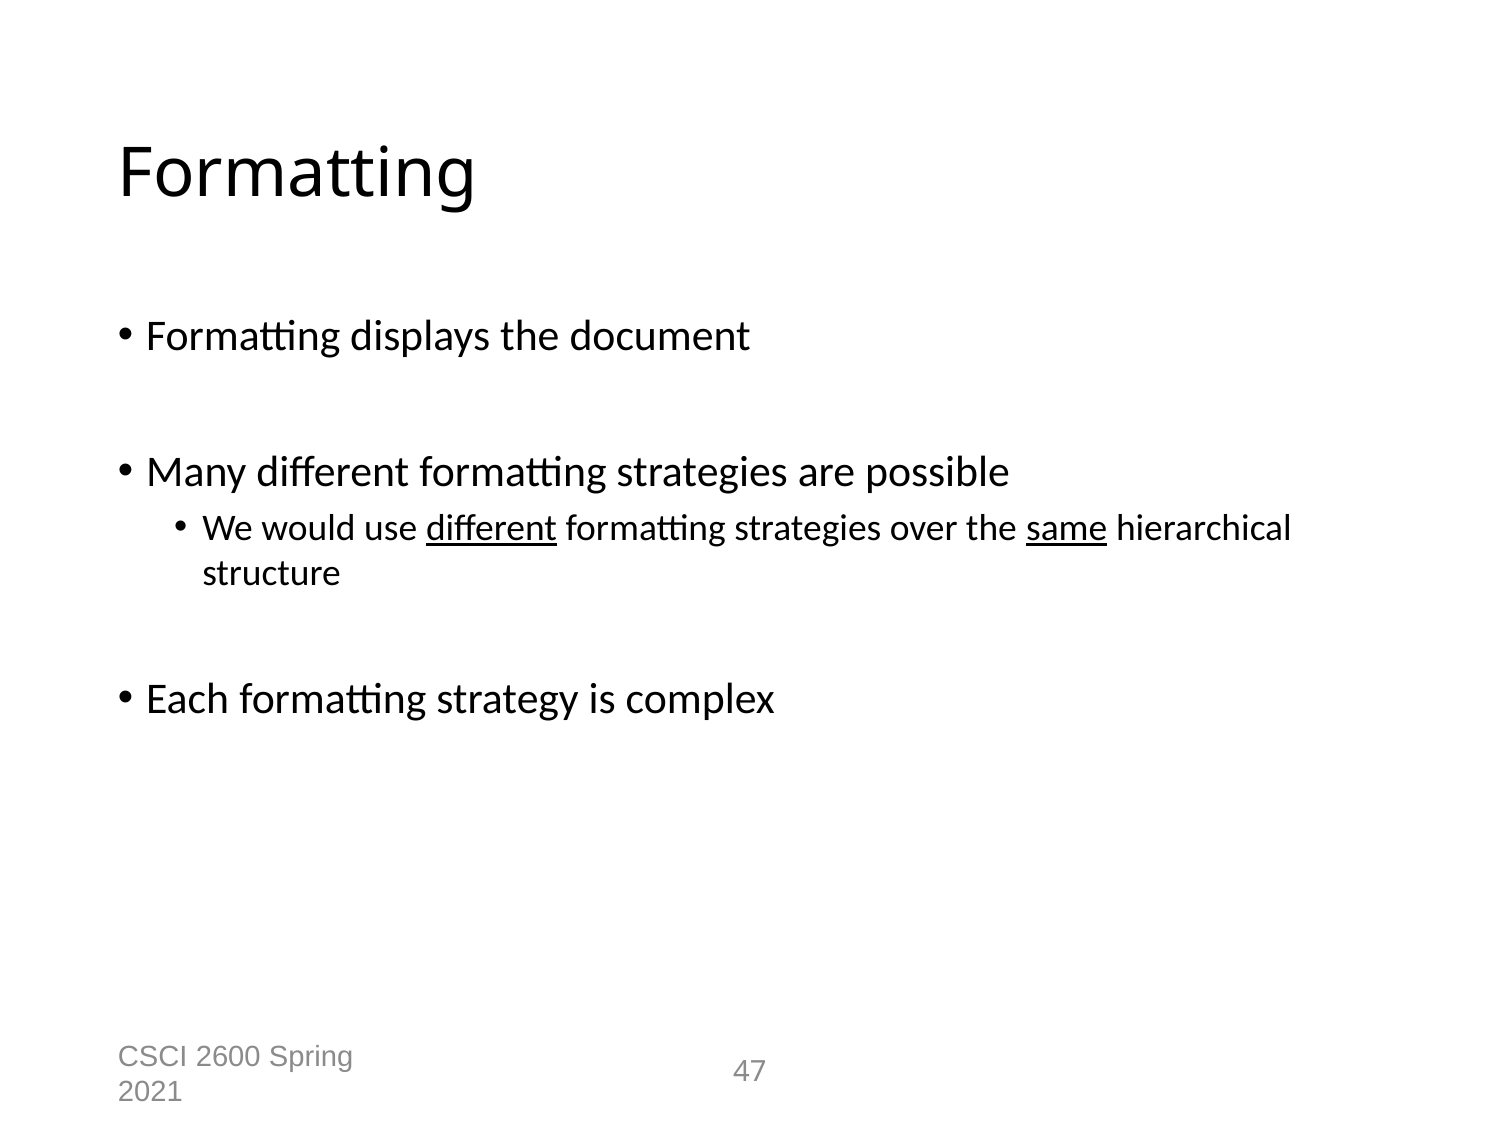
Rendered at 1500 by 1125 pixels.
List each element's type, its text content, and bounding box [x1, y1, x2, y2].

text_box Formatting [103, 59, 1397, 278]
text_box CSCI 2600 Spring 2021 [103, 1042, 441, 1103]
text_box 47 [496, 1042, 1003, 1103]
text_box Formatting displays the document Many different formatting strategies are possible We would use different formatting strategies over the same hierarchical structure Each formatting strategy is complex [103, 299, 1397, 1014]
